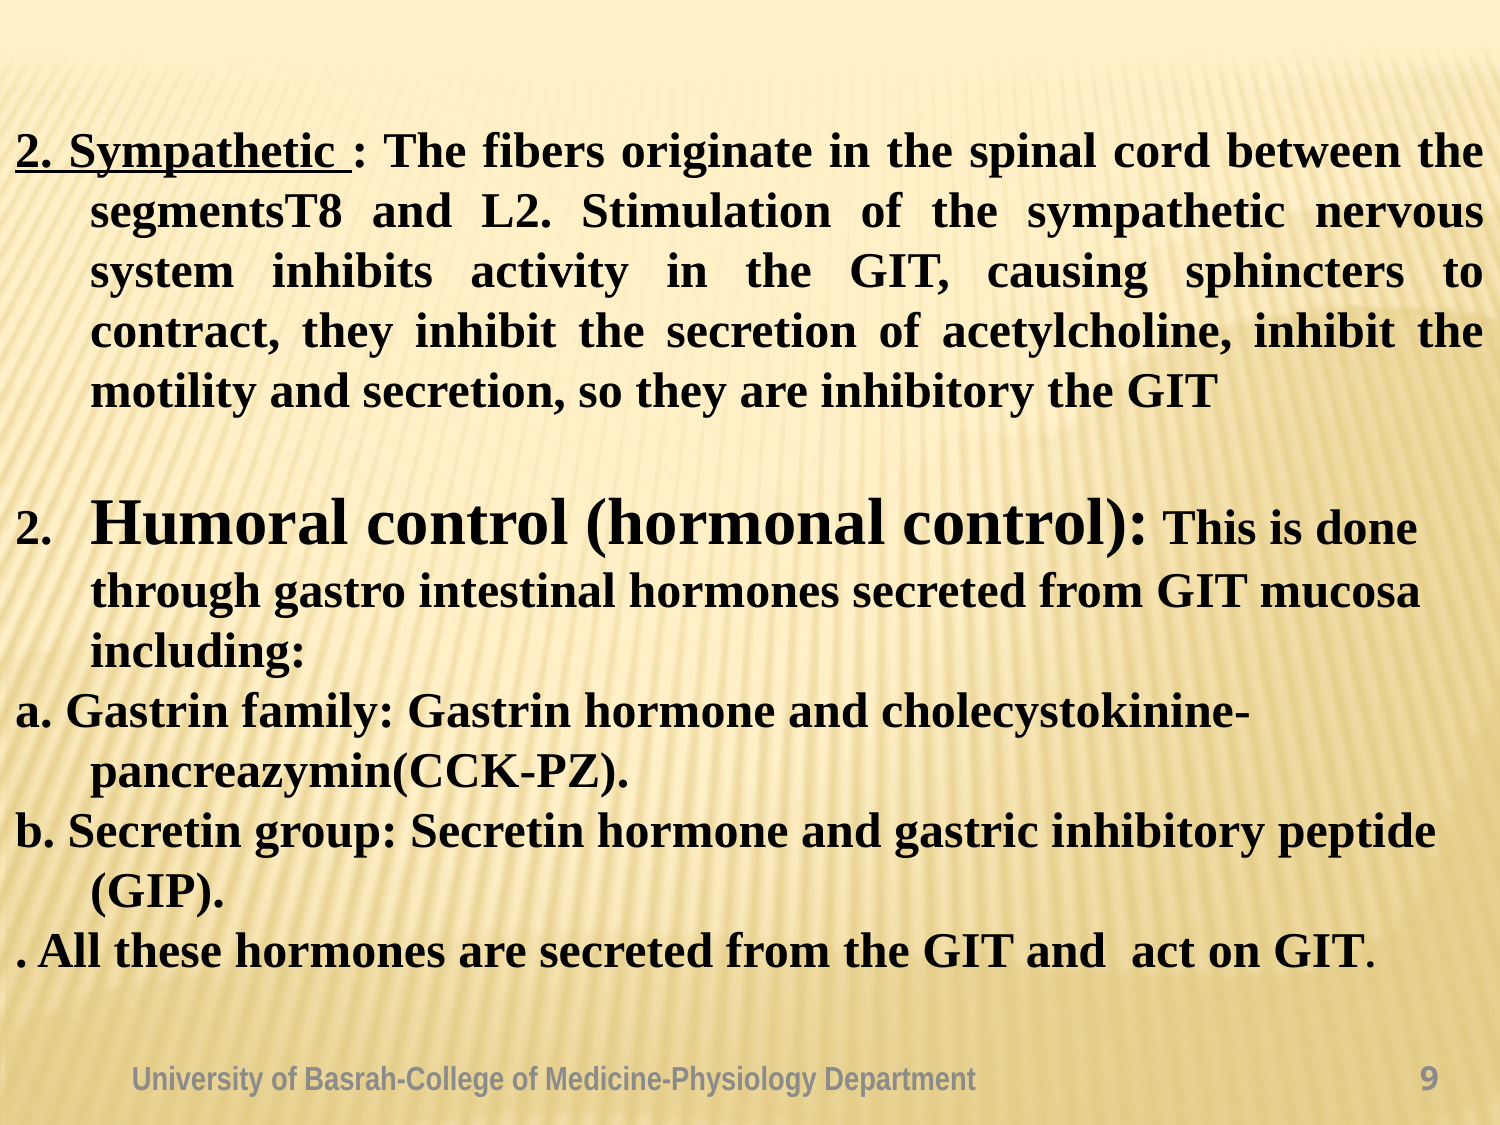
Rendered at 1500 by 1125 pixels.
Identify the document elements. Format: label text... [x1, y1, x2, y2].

footer University of Basrah-College of Medicine-Physiology Department [86, 1049, 992, 1095]
slide_number 9 [1104, 1049, 1454, 1095]
text_box 2. Sympathetic : The fibers originate in the spinal cord between the segmentsT8 and L2. Stimulation of the sympathetic nervous system inhibits activity in the GIT, causing sphincters to contract, they inhibit the secretion of acetylcholine, inhibit the motility and secretion, so they are inhibitory the GIT 2. Humoral control (hormonal control): This is done through gastro intestinal hormones secreted from GIT mucosa including: a. Gastrin family: Gastrin hormone and cholecystokinine-pancreazymin(CCK-PZ). b. Secretin group: Secretin hormone and gastric inhibitory peptide (GIP). . All these hormones are secreted from the GIT and act on GIT. [0, 110, 1500, 1045]
